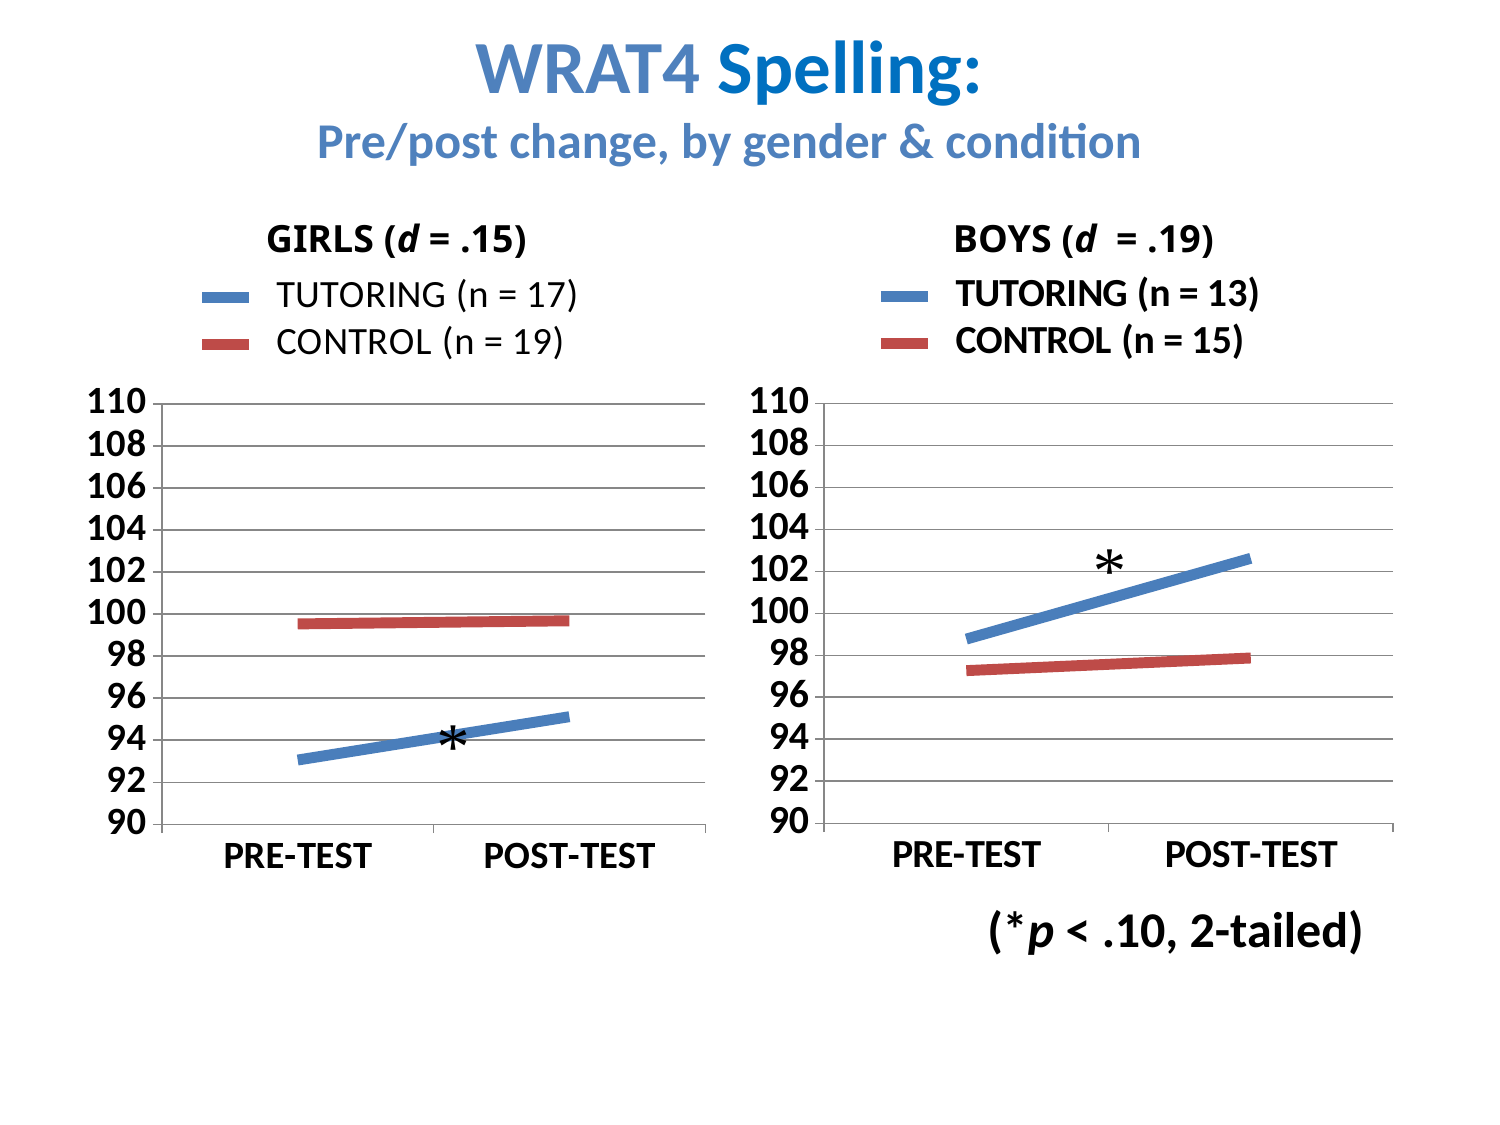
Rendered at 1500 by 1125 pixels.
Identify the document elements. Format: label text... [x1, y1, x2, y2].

text_box WRAT4 Spelling: Pre/post change, by gender & condition [41, 18, 1418, 169]
chart [734, 257, 1407, 890]
text_box BOYS (d = .19) [751, 162, 1415, 268]
chart [72, 259, 719, 892]
text_box (*p < .10, 2-tailed) [972, 897, 1390, 966]
text_box GIRLS (d = .15) [64, 162, 728, 268]
